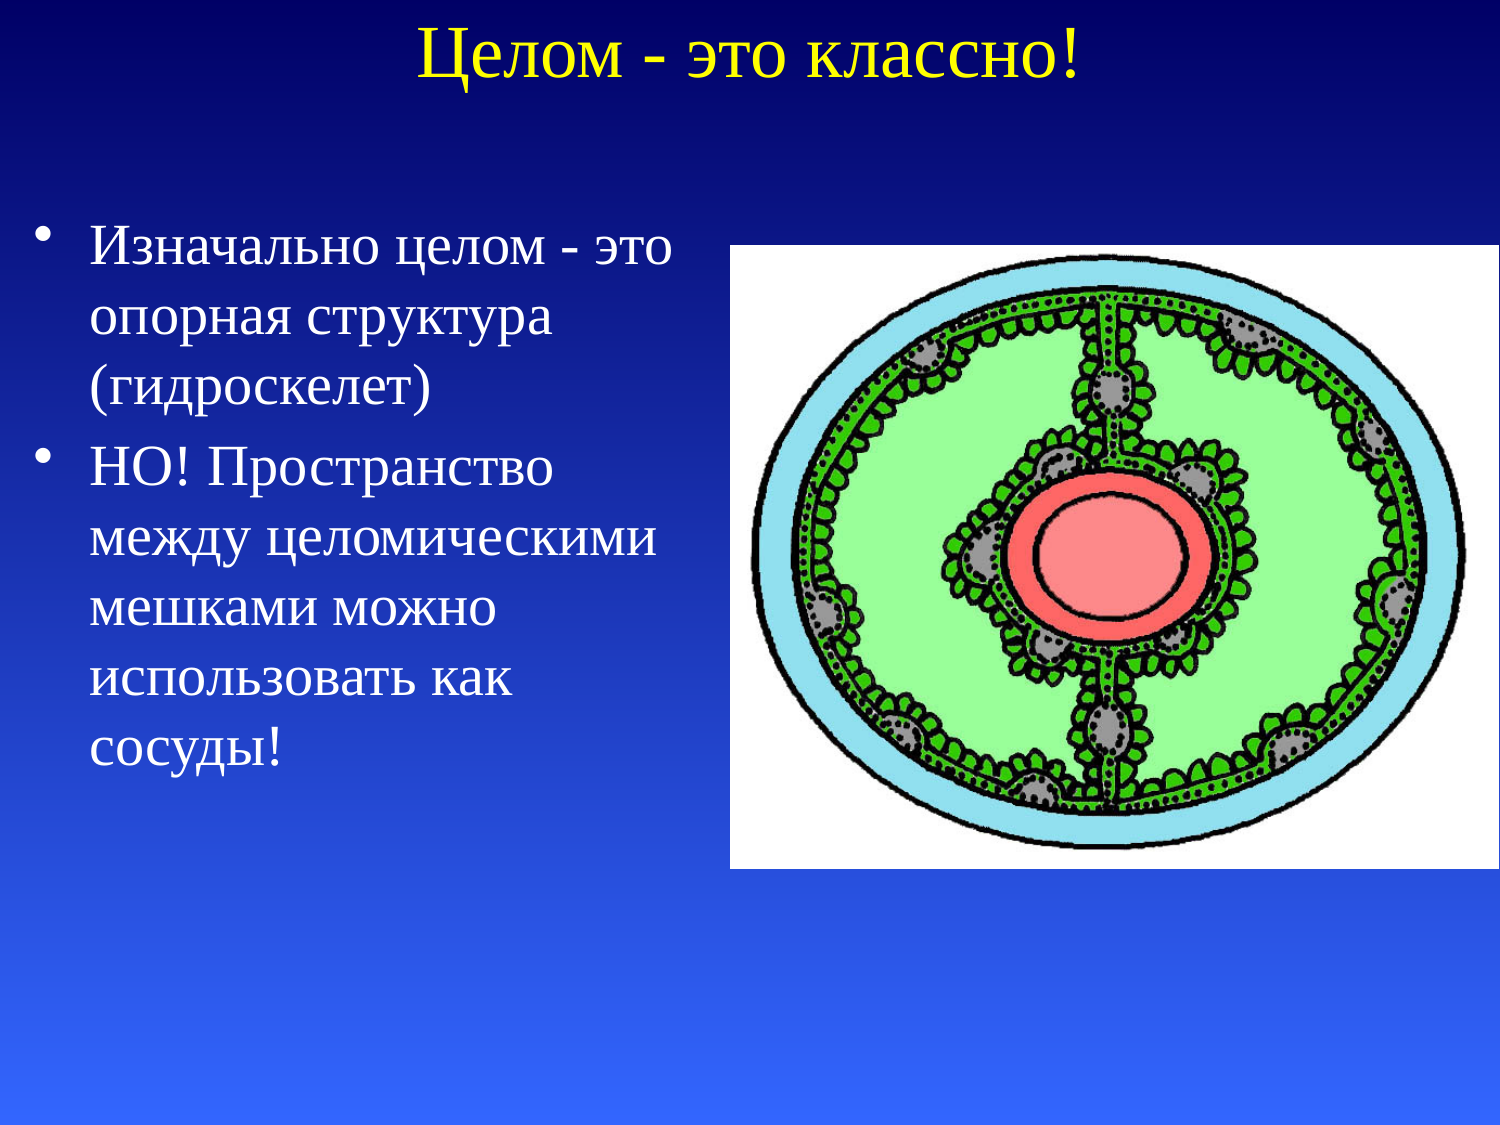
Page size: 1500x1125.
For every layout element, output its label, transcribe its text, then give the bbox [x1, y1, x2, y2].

title Целом - это классно! [112, 4, 1388, 90]
text_box Изначально целом - это опорная структура (гидроскелет) НО! Пространство между целомическими мешками можно использовать как сосуды! [18, 198, 731, 943]
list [730, 245, 1499, 869]
